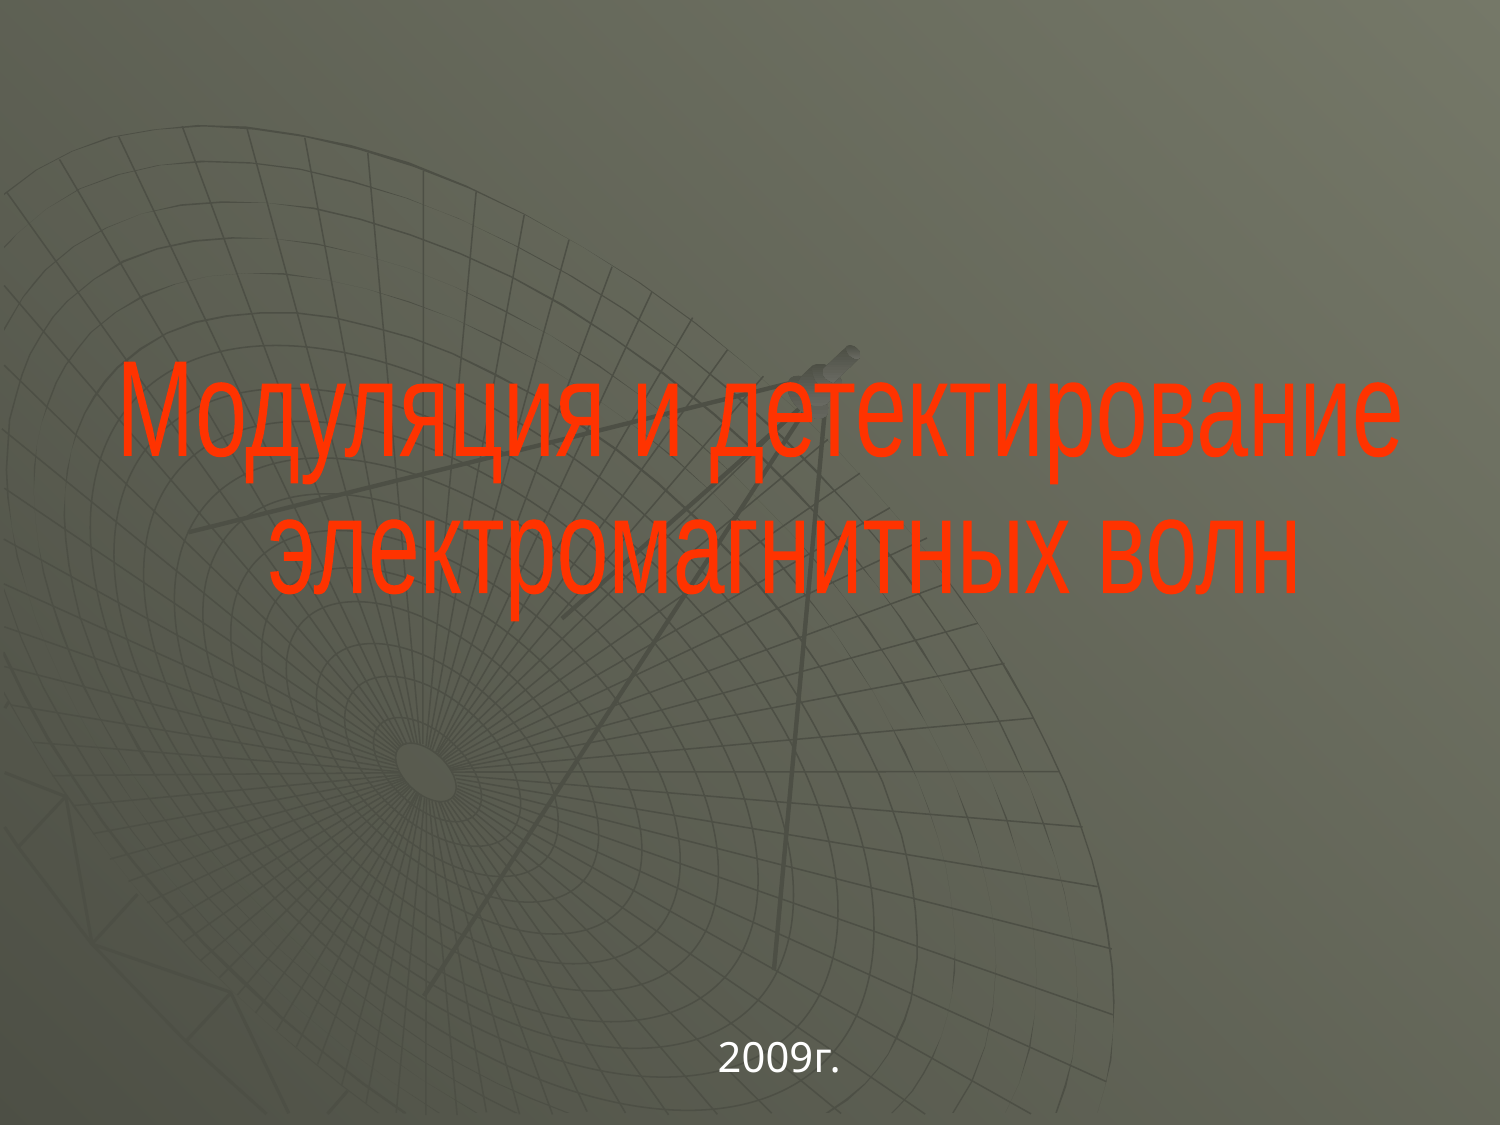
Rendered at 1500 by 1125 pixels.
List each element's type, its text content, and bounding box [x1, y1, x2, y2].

text_box 2009г. [702, 1023, 880, 1088]
